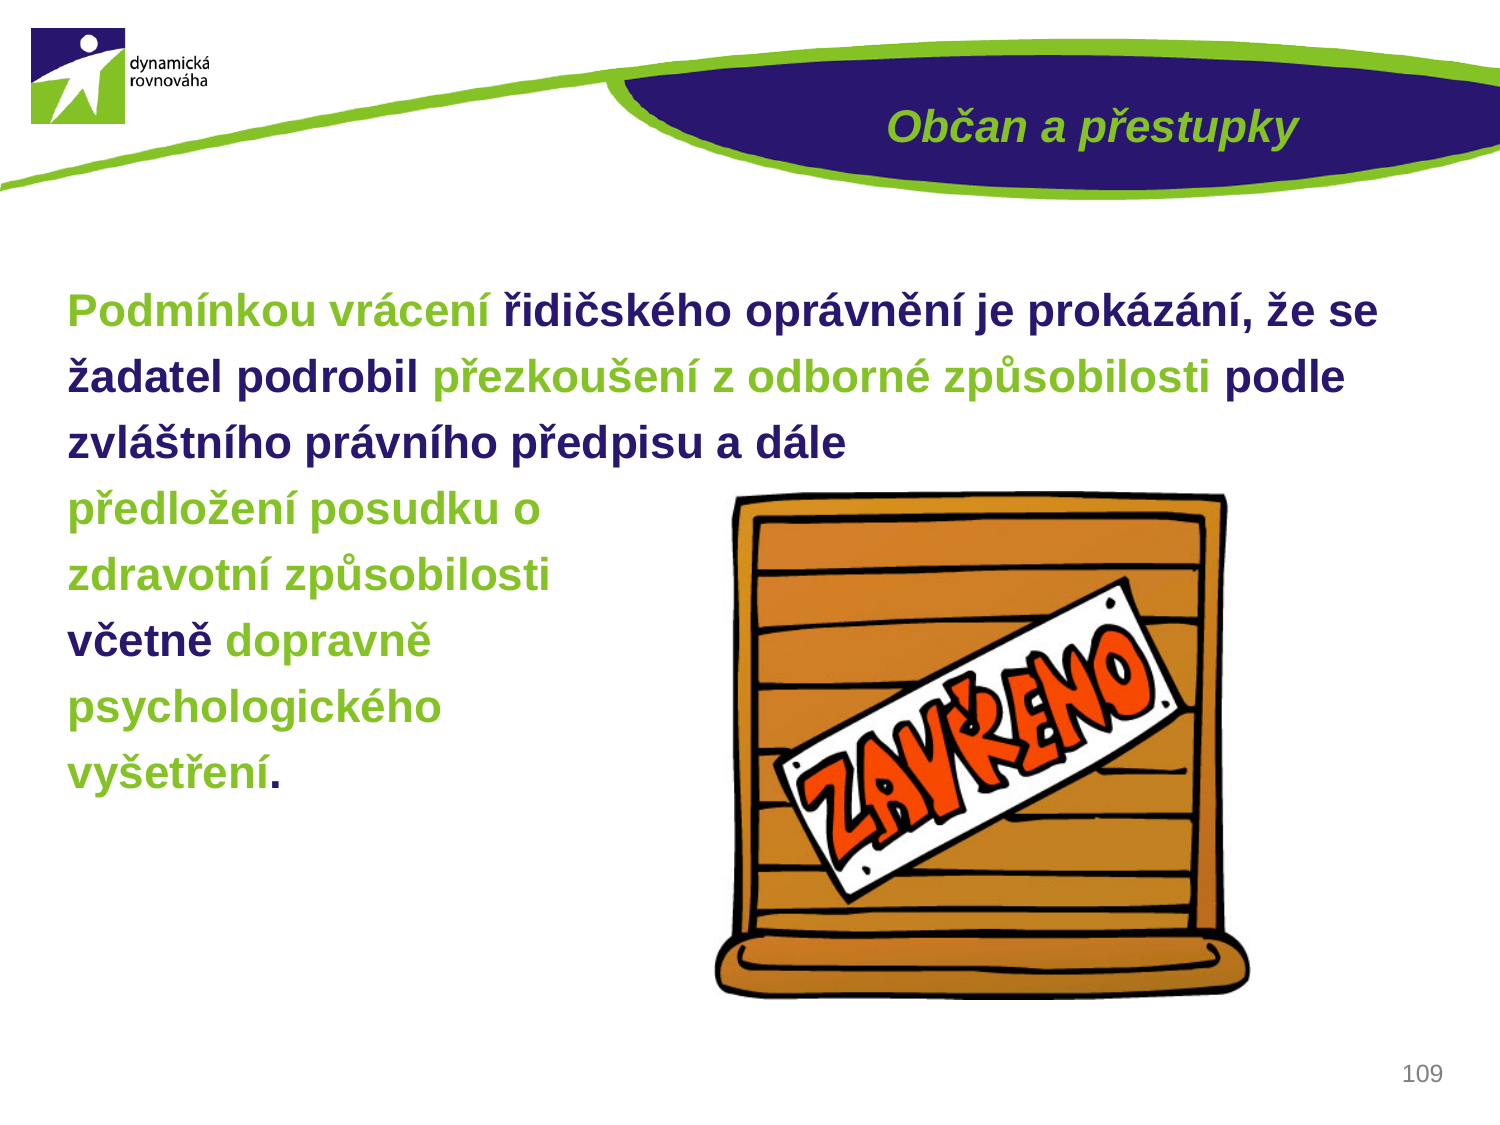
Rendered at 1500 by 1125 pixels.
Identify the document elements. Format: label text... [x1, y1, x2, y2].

picture [714, 491, 1251, 1001]
title Občan a přestupky [726, 78, 1459, 171]
picture [0, 0, 1500, 281]
slide_number 109 [1108, 1042, 1459, 1103]
list Podmínkou vrácení řidičského oprávnění je prokázání, že se žadatel podrobil přezkoušení z odborné způsobilosti podle zvláštního právního předpisu a dále předložení posudku o zdravotní způsobilosti včetně dopravně psychologického vyšetření. [53, 262, 1459, 1005]
